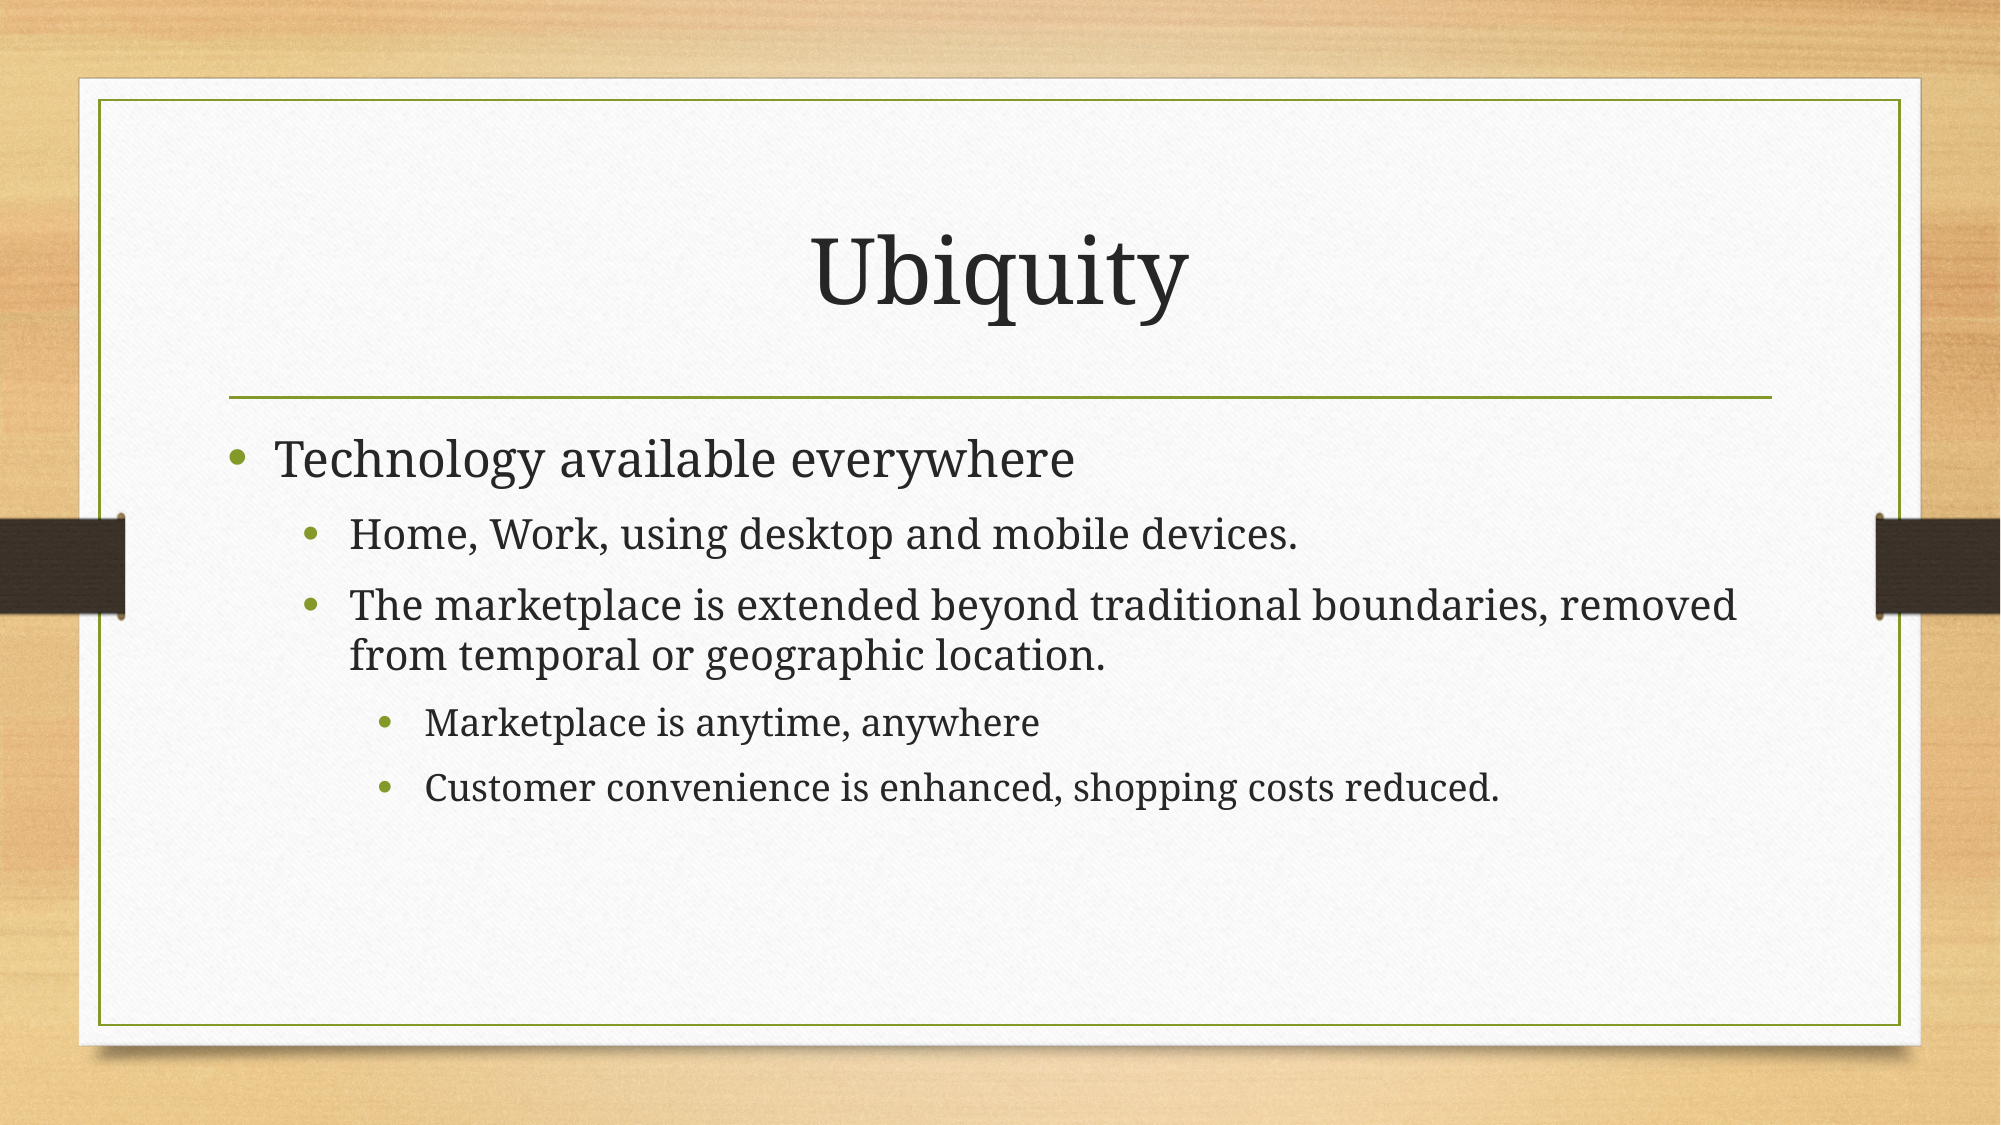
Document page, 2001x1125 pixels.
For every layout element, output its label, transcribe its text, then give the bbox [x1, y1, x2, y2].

list Technology available everywhere Home, Work, using desktop and mobile devices. The marketplace is extended beyond traditional boundaries, removed from temporal or geographic location. Marketplace is anytime, anywhere Customer convenience is enhanced, shopping costs reduced. [212, 419, 1788, 964]
title Ubiquity [212, 161, 1788, 375]
picture [0, 0, 2001, 1125]
